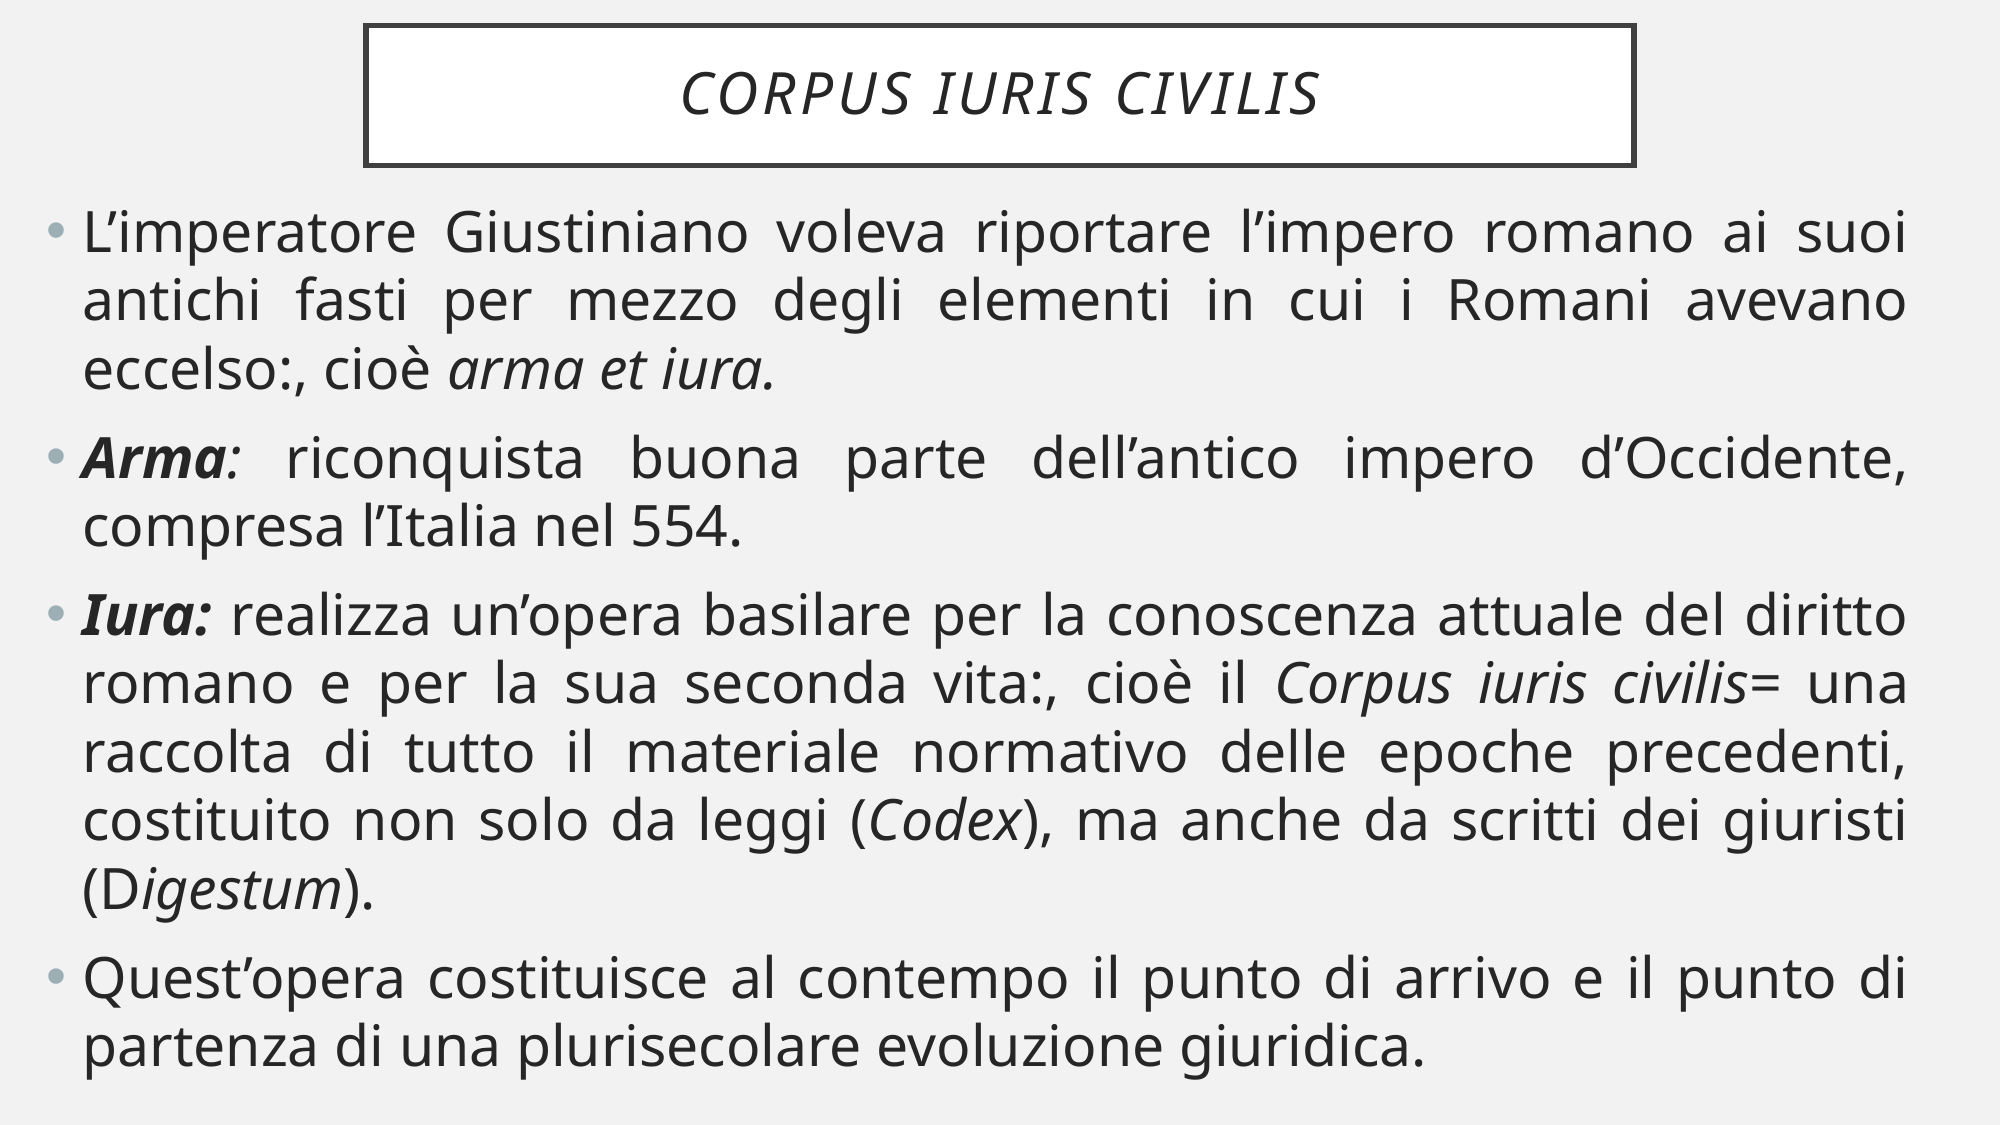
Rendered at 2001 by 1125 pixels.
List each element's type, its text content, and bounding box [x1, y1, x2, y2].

title Corpus iuris civilis [363, 23, 1637, 168]
list L’imperatore Giustiniano voleva riportare l’impero romano ai suoi antichi fasti per mezzo degli elementi in cui i Romani avevano eccelso:, cioè arma et iura. Arma: riconquista buona parte dell’antico impero d’Occidente, compresa l’Italia nel 554. Iura: realizza un’opera basilare per la conoscenza attuale del diritto romano e per la sua seconda vita:, cioè il Corpus iuris civilis= una raccolta di tutto il materiale normativo delle epoche precedenti, costituito non solo da leggi (Codex), ma anche da scritti dei giuristi (Digestum). Quest’opera costituisce al contempo il punto di arrivo e il punto di partenza di una plurisecolare evoluzione giuridica. [31, 187, 1925, 1092]
